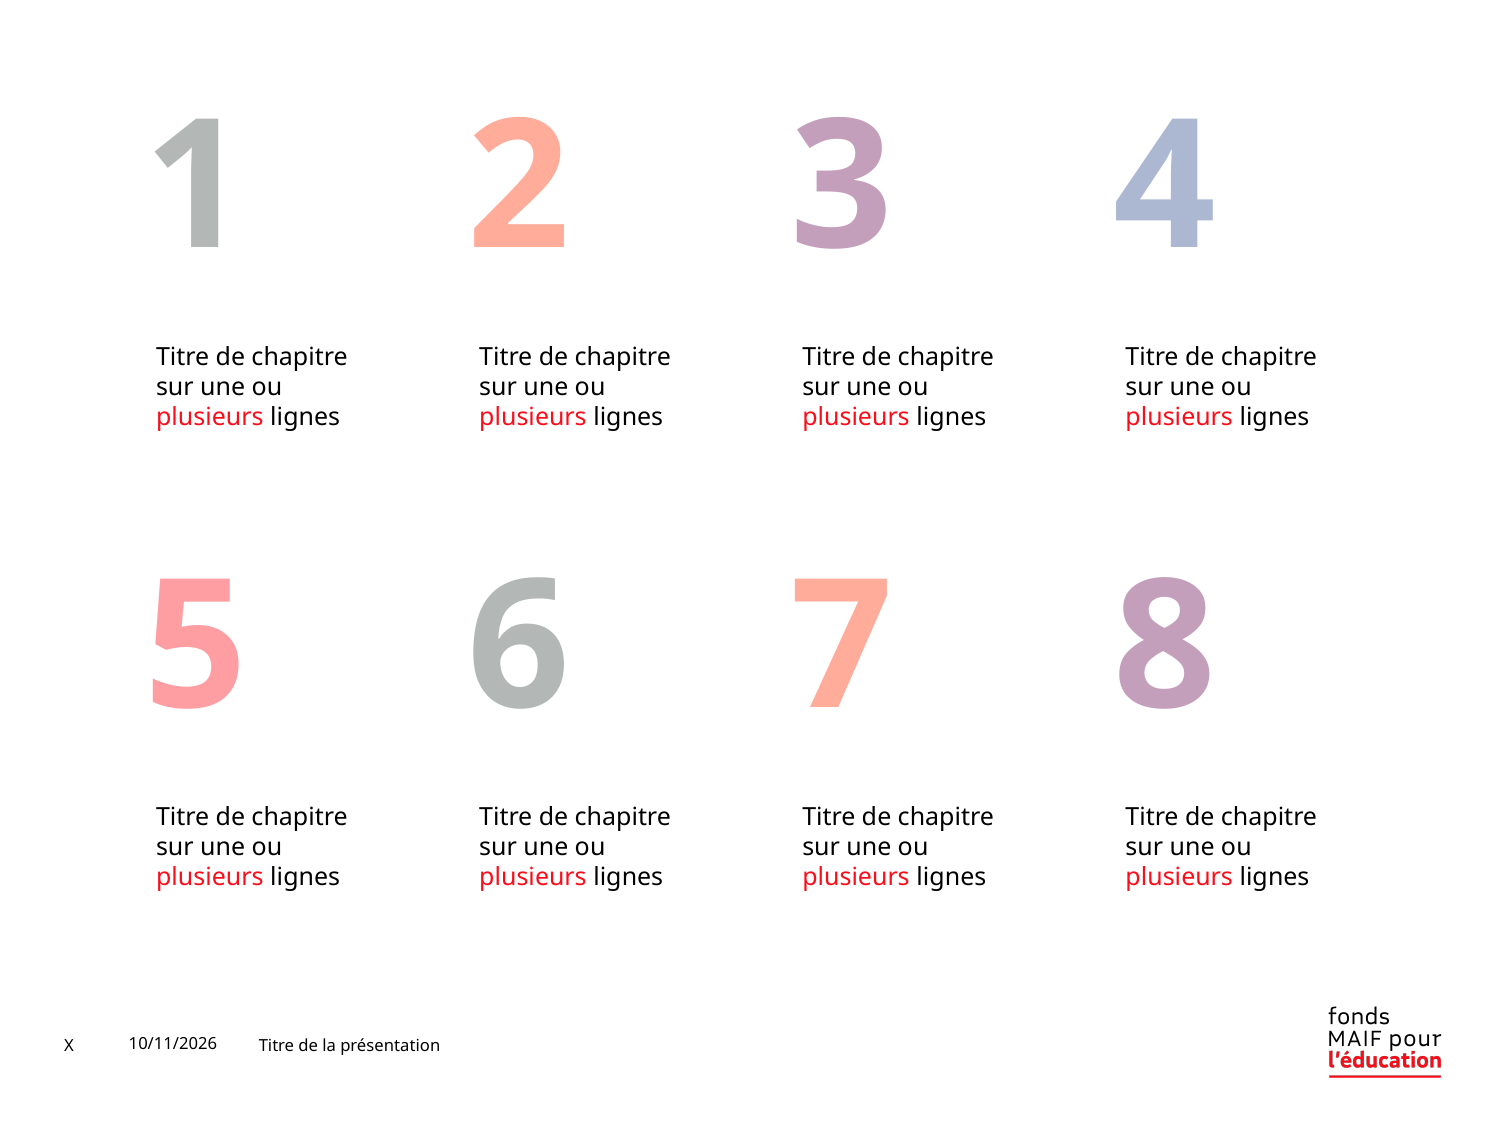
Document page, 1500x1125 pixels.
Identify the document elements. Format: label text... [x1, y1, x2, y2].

list Titre de chapitre sur une ou plusieurs lignes [144, 328, 394, 444]
list 5 [144, 527, 257, 746]
list Titre de chapitre sur une ou plusieurs lignes [1113, 789, 1363, 904]
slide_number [114, 1014, 243, 1075]
list Titre de chapitre sur une ou plusieurs lignes [790, 789, 1040, 904]
list 7 [790, 527, 894, 746]
slide_number X [49, 1014, 114, 1075]
list 1 [144, 67, 240, 286]
list Titre de chapitre sur une ou plusieurs lignes [144, 789, 394, 904]
list 4 [1113, 67, 1226, 286]
footer Titre de la présentation [243, 1014, 1450, 1075]
list 6 [467, 527, 587, 746]
list 2 [467, 67, 575, 286]
list Titre de chapitre sur une ou plusieurs lignes [790, 328, 1040, 444]
list 8 [1113, 527, 1235, 746]
list 3 [790, 67, 901, 286]
picture [1314, 991, 1456, 1093]
list Titre de chapitre sur une ou plusieurs lignes [1113, 328, 1363, 444]
list Titre de chapitre sur une ou plusieurs lignes [467, 789, 717, 904]
list Titre de chapitre sur une ou plusieurs lignes [467, 328, 717, 444]
